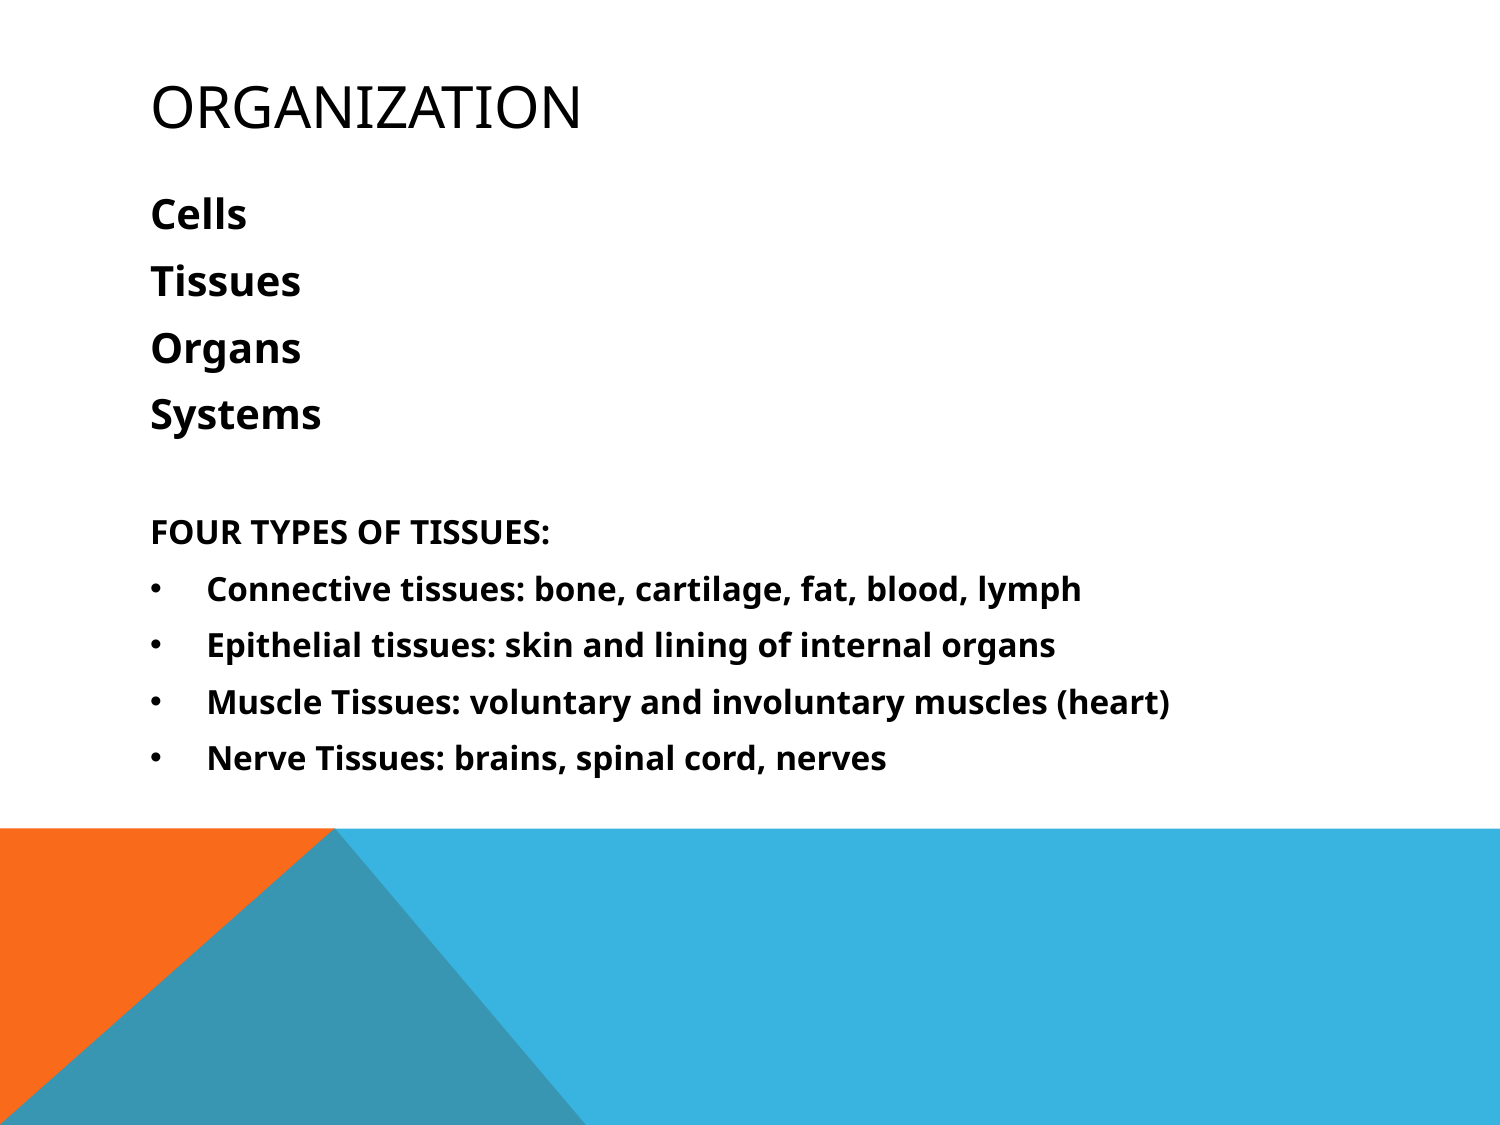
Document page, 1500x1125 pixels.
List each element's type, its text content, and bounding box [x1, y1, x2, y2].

list Cells Tissues Organs Systems FOUR TYPES OF TISSUES: Connective tissues: bone, cartilage, fat, blood, lymph Epithelial tissues: skin and lining of internal organs Muscle Tissues: voluntary and involuntary muscles (heart) Nerve Tissues: brains, spinal cord, nerves [135, 180, 1369, 1100]
title organization [135, 60, 1369, 150]
